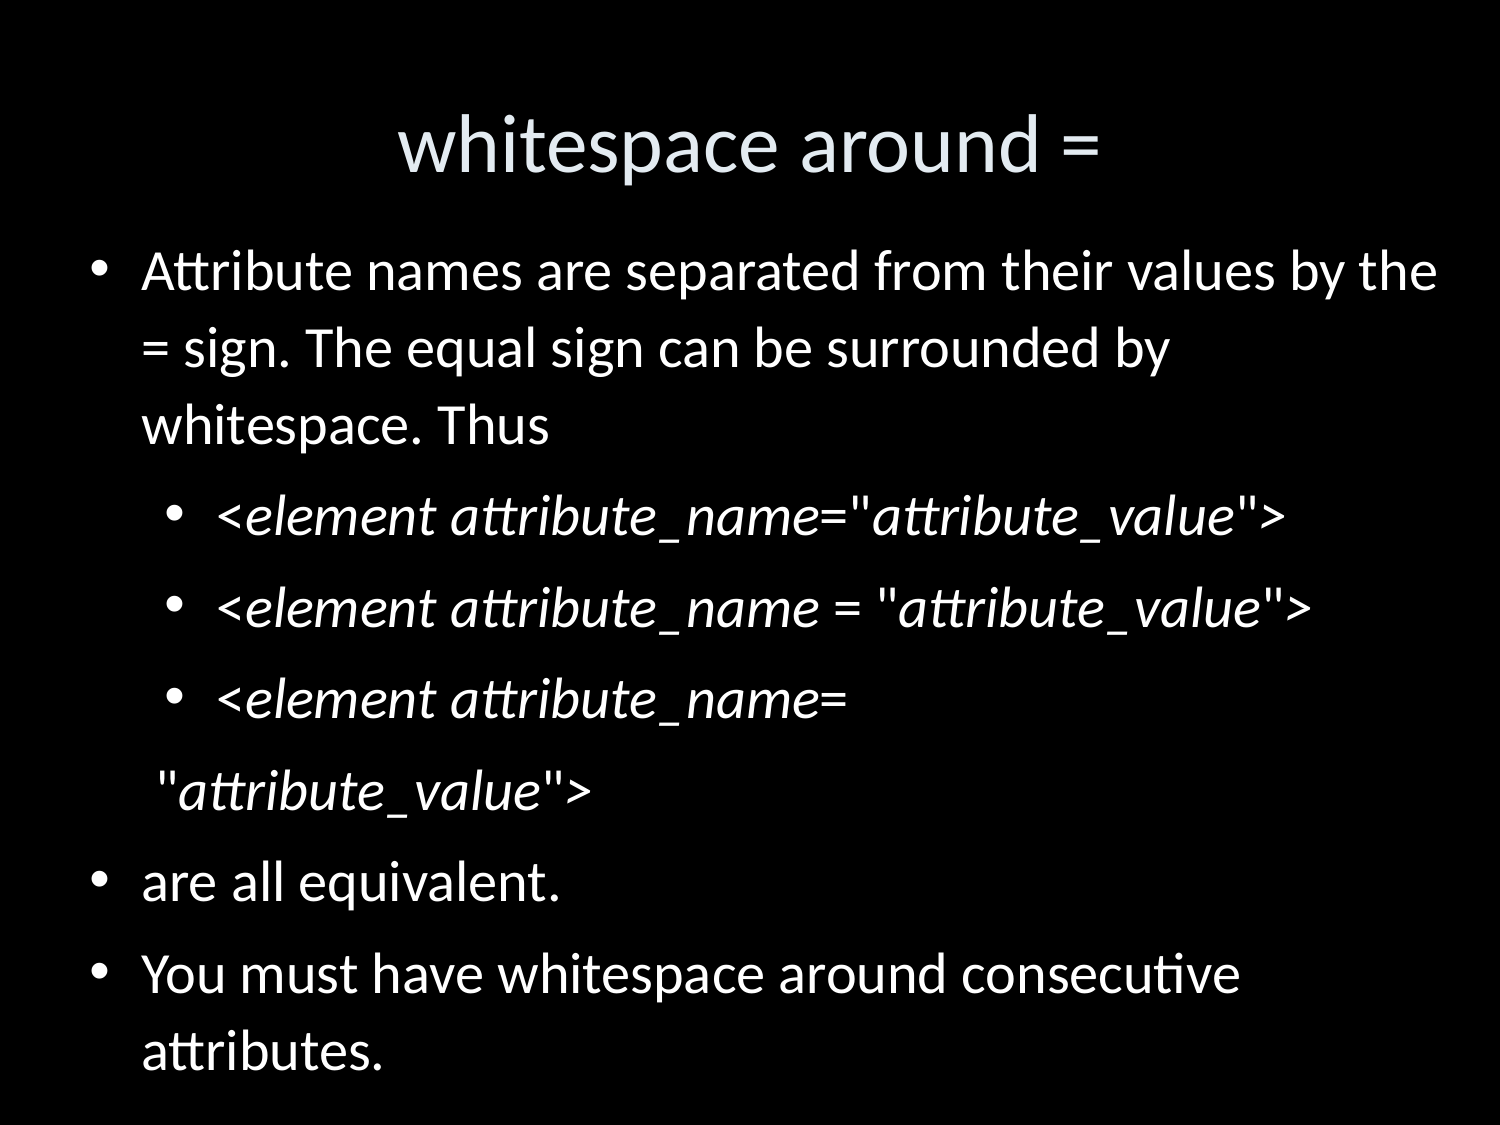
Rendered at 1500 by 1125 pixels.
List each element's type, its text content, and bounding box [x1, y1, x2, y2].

text_box Attribute names are separated from their values by the = sign. The equal sign can be surrounded by whitespace. Thus <element attribute_name="attribute_value"> <element attribute_name = "attribute_value"> <element attribute_name= "attribute_value"> are all equivalent. You must have whitespace around consecutive attributes. [87, 224, 1450, 955]
text_box whitespace around = [74, 45, 1425, 233]
